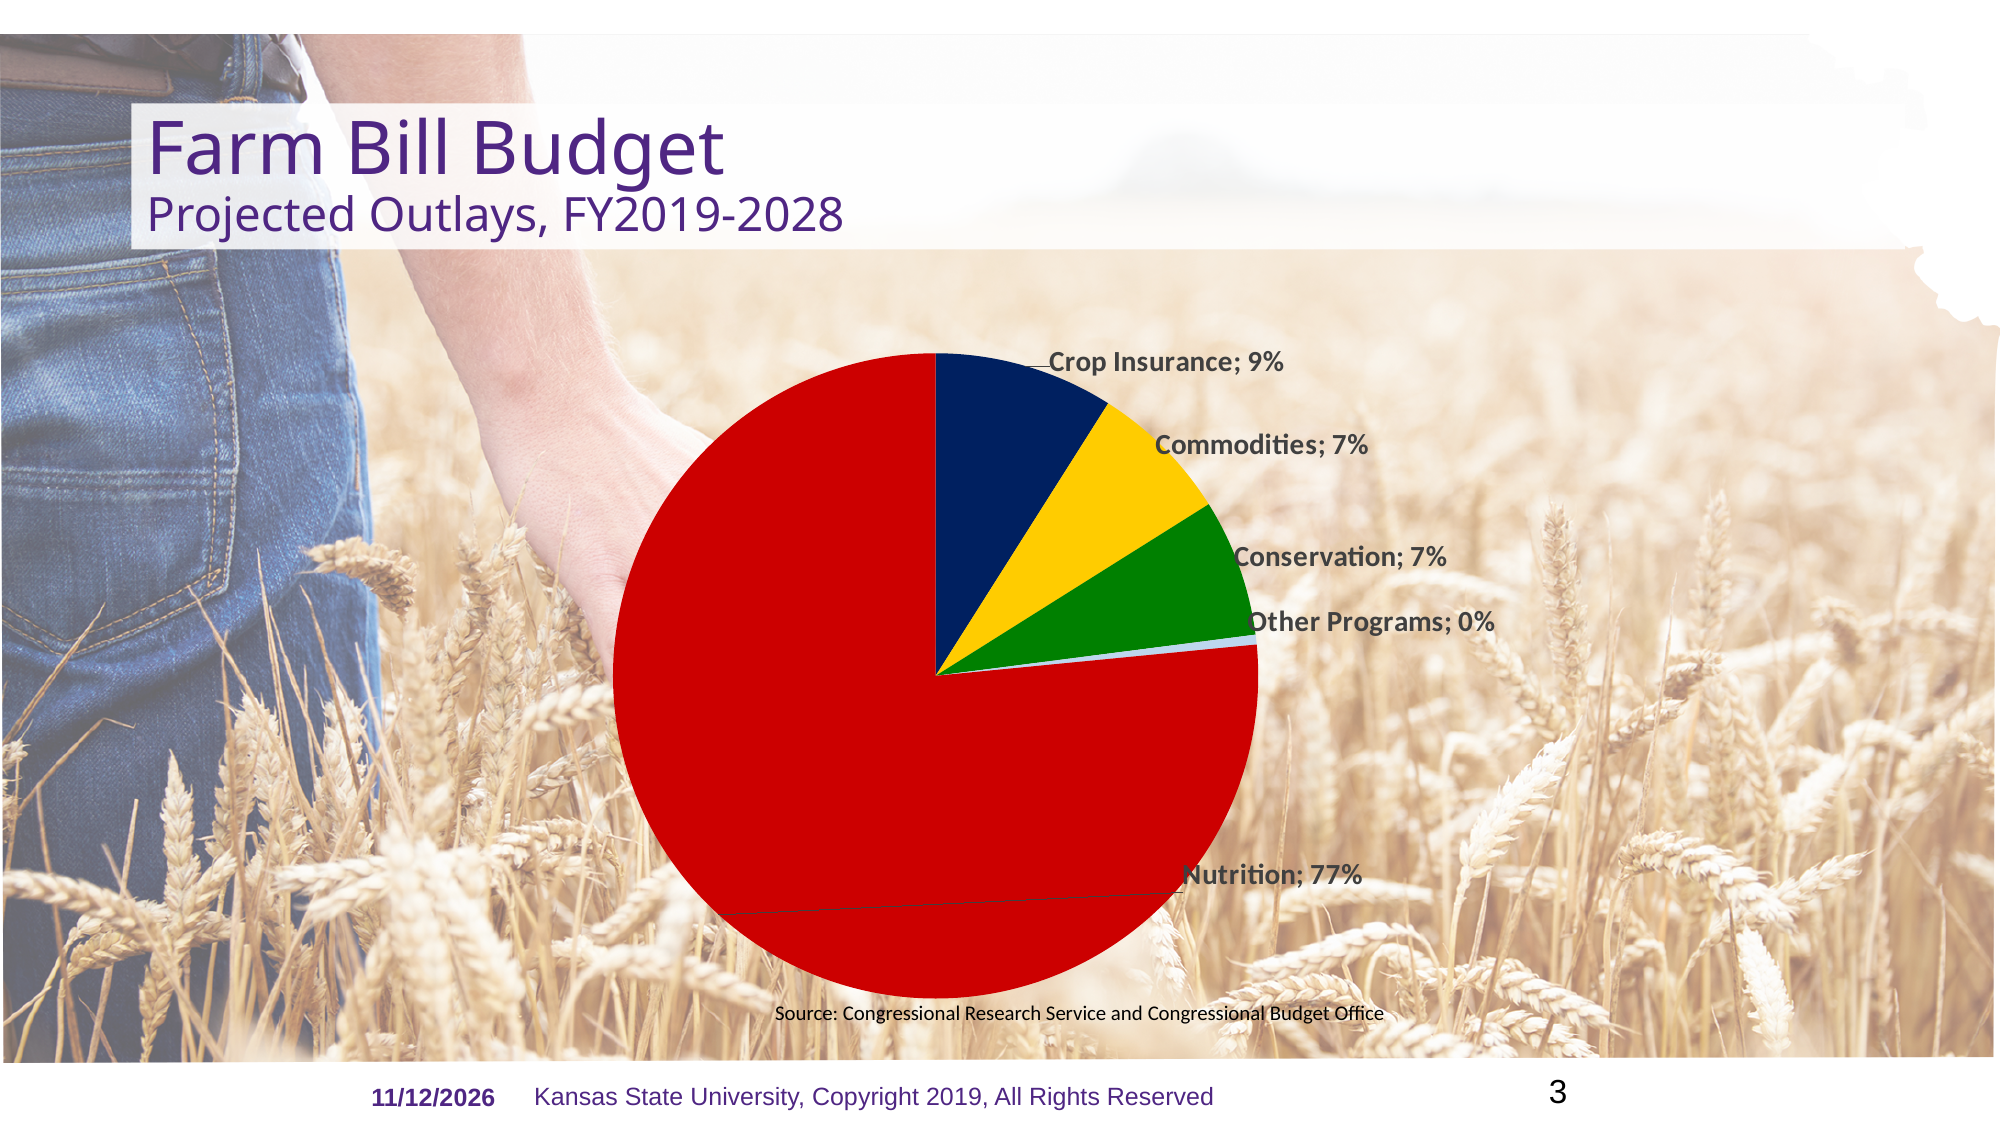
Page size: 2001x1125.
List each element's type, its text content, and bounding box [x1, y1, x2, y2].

title Farm Bill Budget Projected Outlays, FY2019-2028 [131, 103, 1905, 250]
text_box Source: Congressional Research Service and Congressional Budget Office [760, 1013, 1400, 1033]
chart [326, 306, 1665, 1013]
